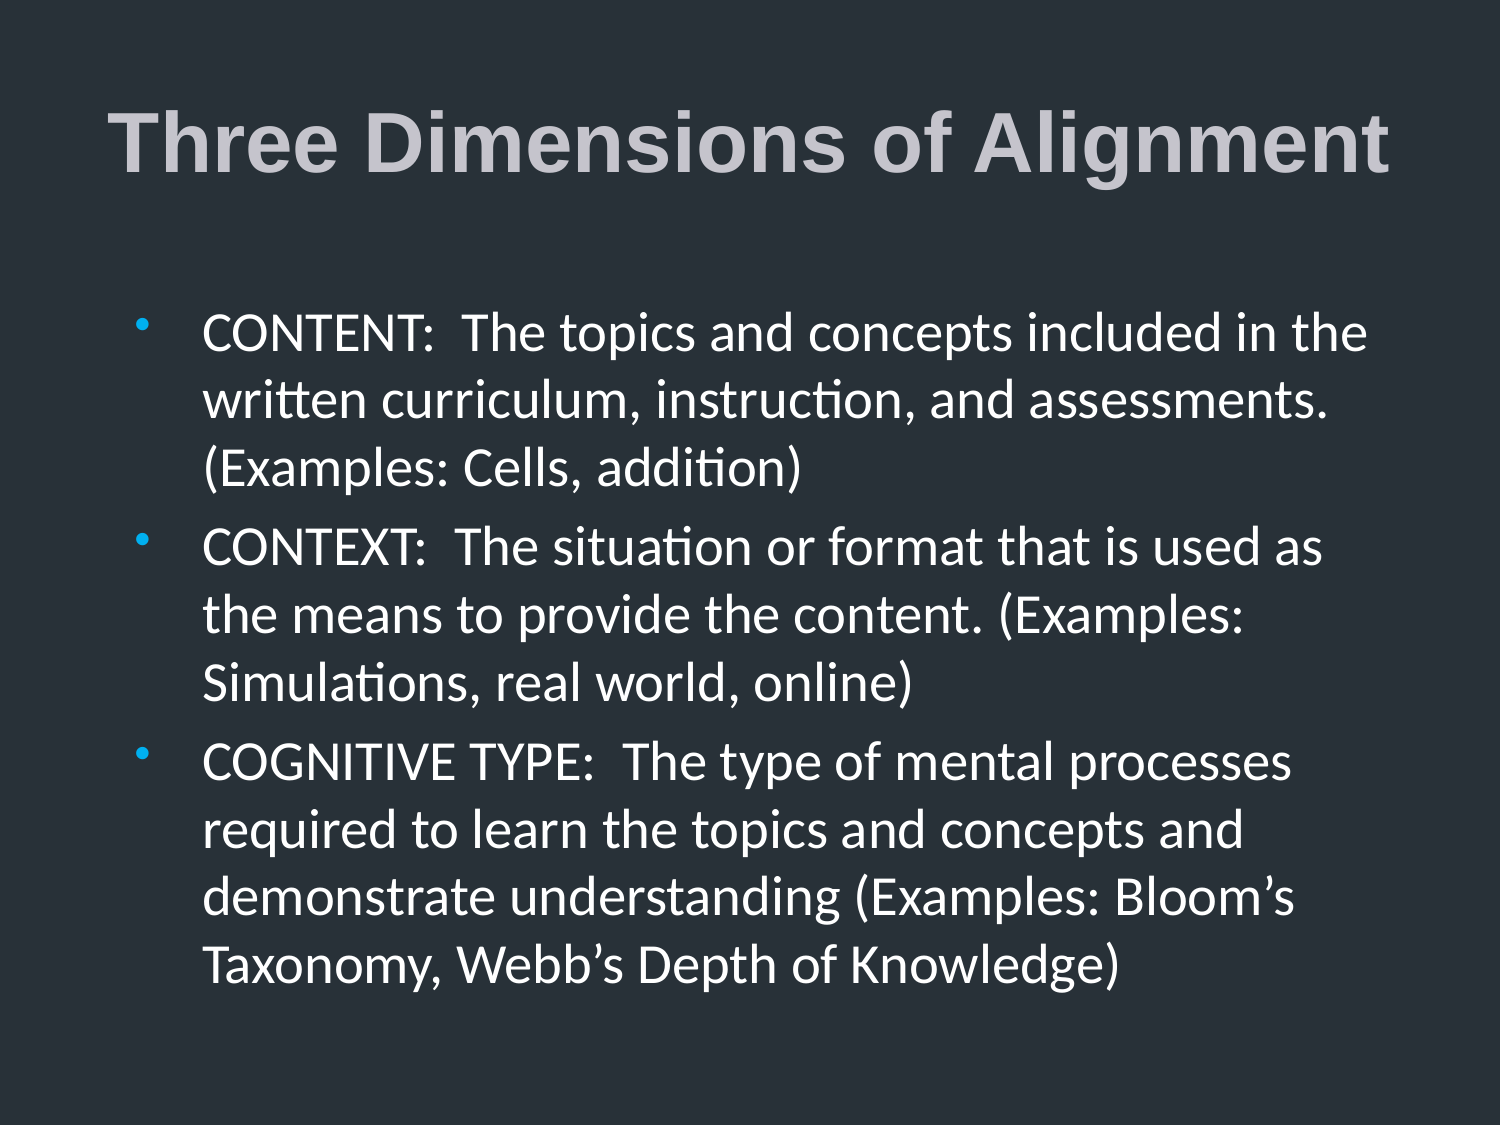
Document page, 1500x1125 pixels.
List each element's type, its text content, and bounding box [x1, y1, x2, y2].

title Three Dimensions of Alignment [75, 45, 1425, 233]
list CONTENT: The topics and concepts included in the written curriculum, instruction, and assessments. (Examples: Cells, addition) CONTEXT: The situation or format that is used as the means to provide the content. (Examples: Simulations, real world, online) COGNITIVE TYPE: The type of mental processes required to learn the topics and concepts and demonstrate understanding (Examples: Bloom’s Taxonomy, Webb’s Depth of Knowledge) [99, 287, 1392, 1005]
